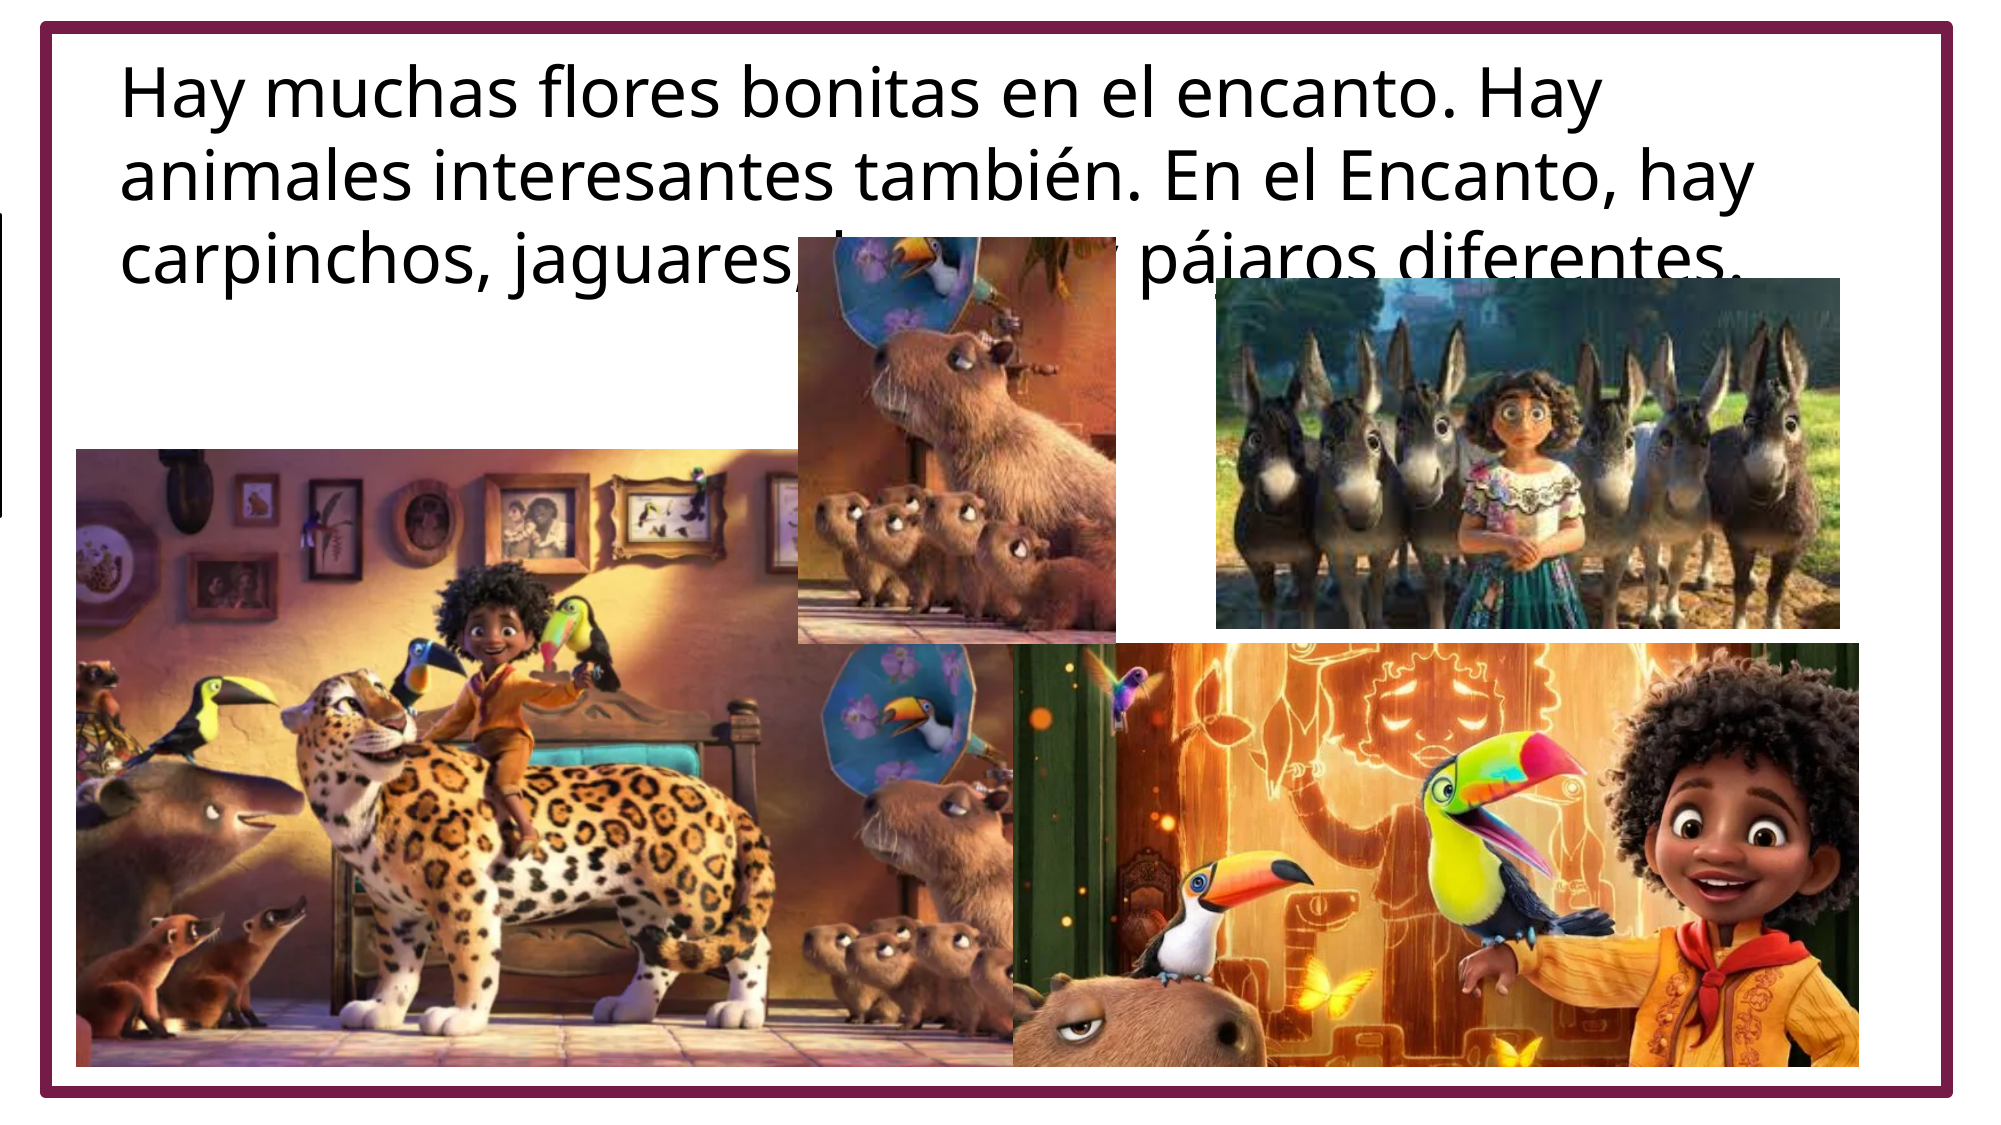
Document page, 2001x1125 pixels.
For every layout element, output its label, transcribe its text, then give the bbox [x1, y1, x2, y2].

text_box [45, 27, 1947, 1093]
picture [76, 237, 1859, 1067]
text_box Hay muchas flores bonitas en el encanto. Hay animales interesantes también. En el Encanto, hay carpinchos, jaguares, burros, y pájaros diferentes. [99, 27, 1867, 318]
picture [1216, 278, 1840, 629]
